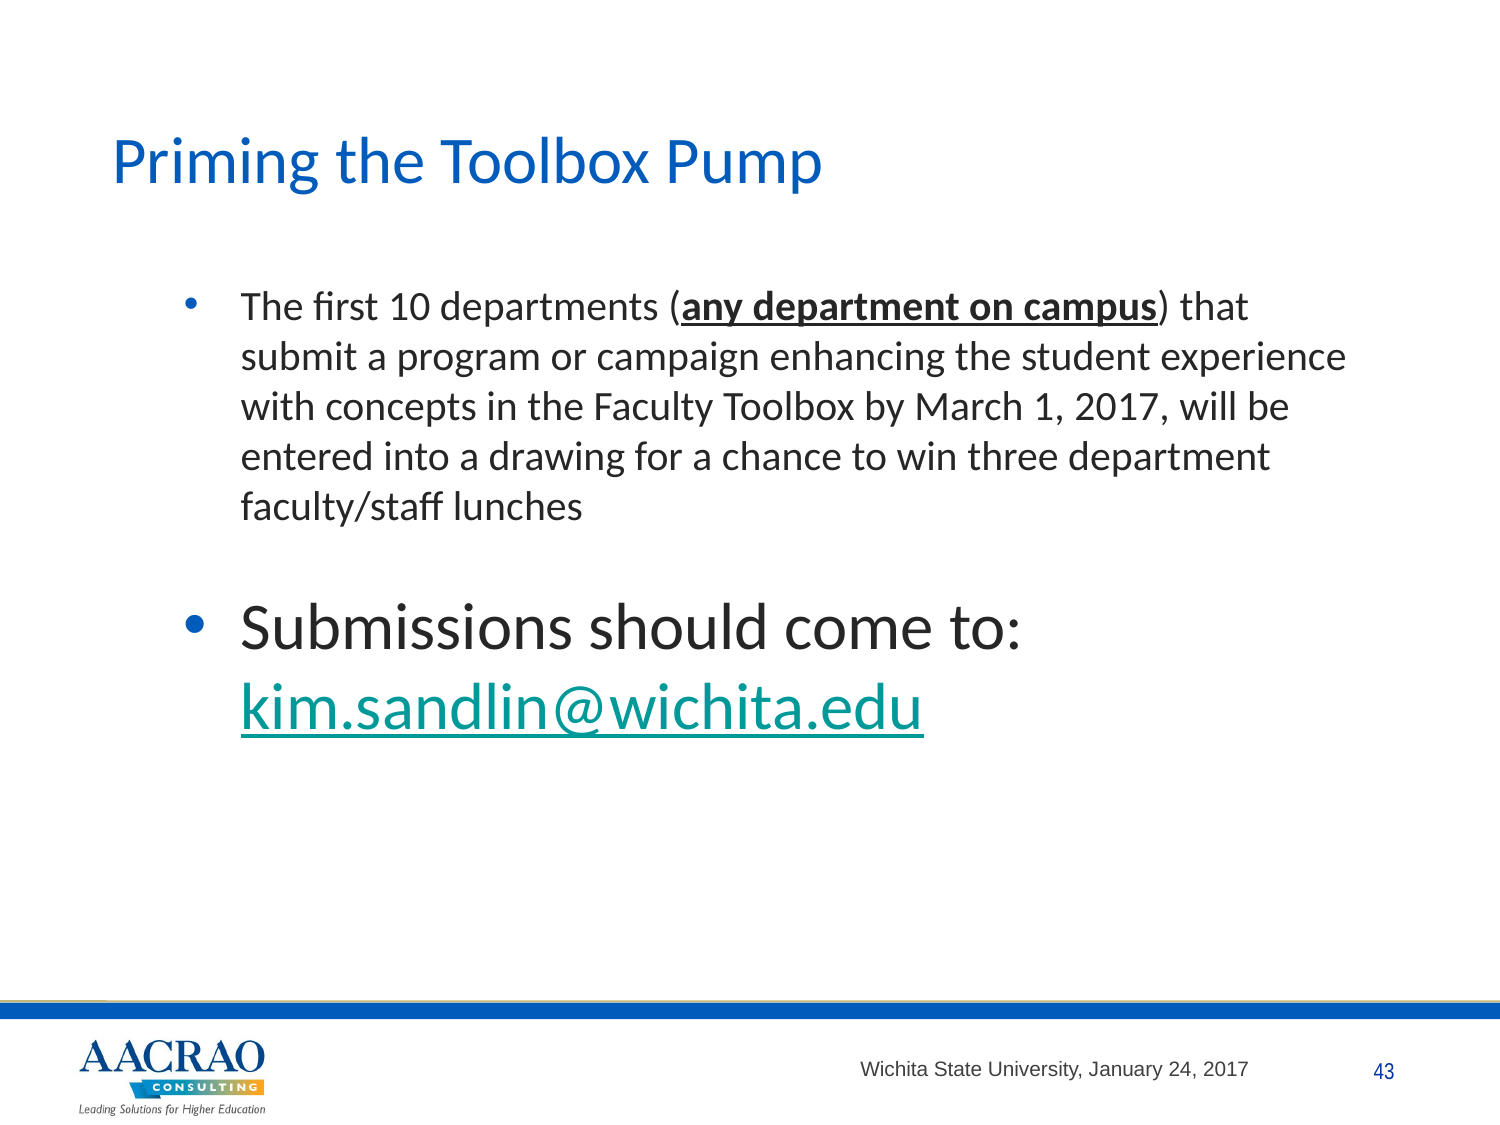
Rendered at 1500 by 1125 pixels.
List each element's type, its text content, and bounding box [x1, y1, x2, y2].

picture [67, 1030, 270, 1120]
list The first 10 departments (any department on campus) that submit a program or campaign enhancing the student experience with concepts in the Faculty Toolbox by March 1, 2017, will be entered into a drawing for a chance to win three department faculty/staff lunches Submissions should come to: kim.sandlin@wichita.edu [168, 271, 1388, 982]
title Priming the Toolbox Pump [112, 116, 1388, 201]
